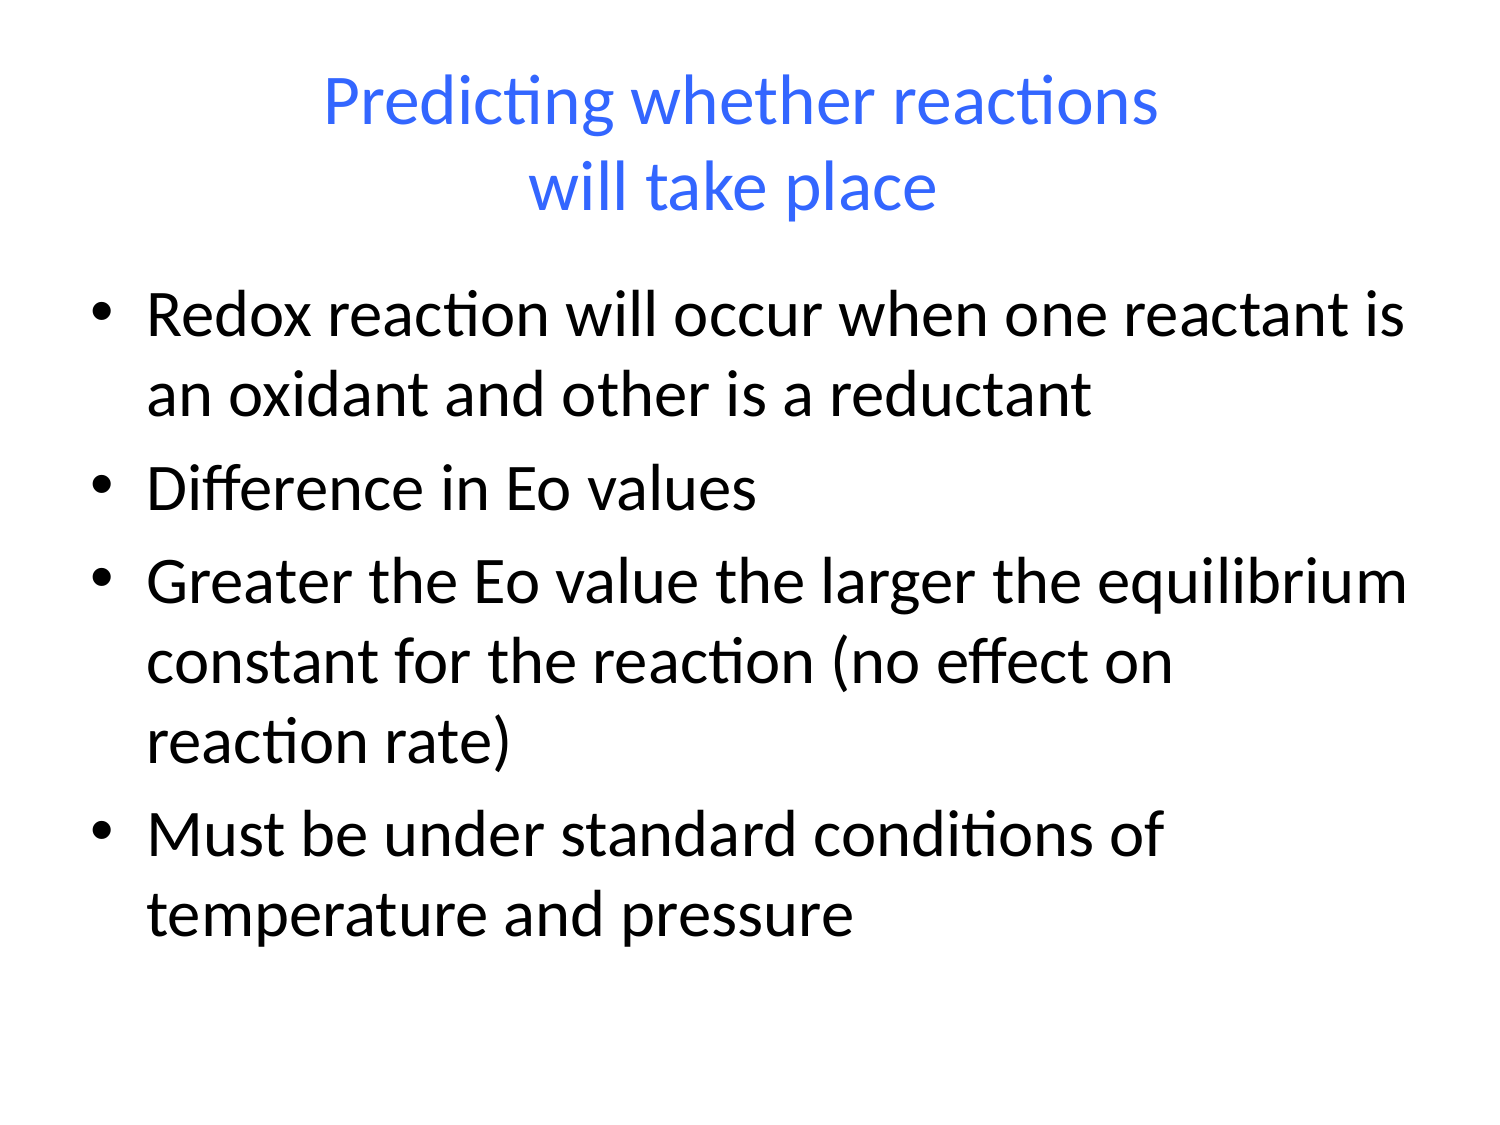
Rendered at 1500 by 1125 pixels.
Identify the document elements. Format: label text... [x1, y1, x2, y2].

list Redox reaction will occur when one reactant is an oxidant and other is a reductant Difference in Eo values Greater the Eo value the larger the equilibrium constant for the reaction (no effect on reaction rate) Must be under standard conditions of temperature and pressure [75, 262, 1425, 1005]
title Predicting whether reactions will take place [75, 45, 1425, 233]
